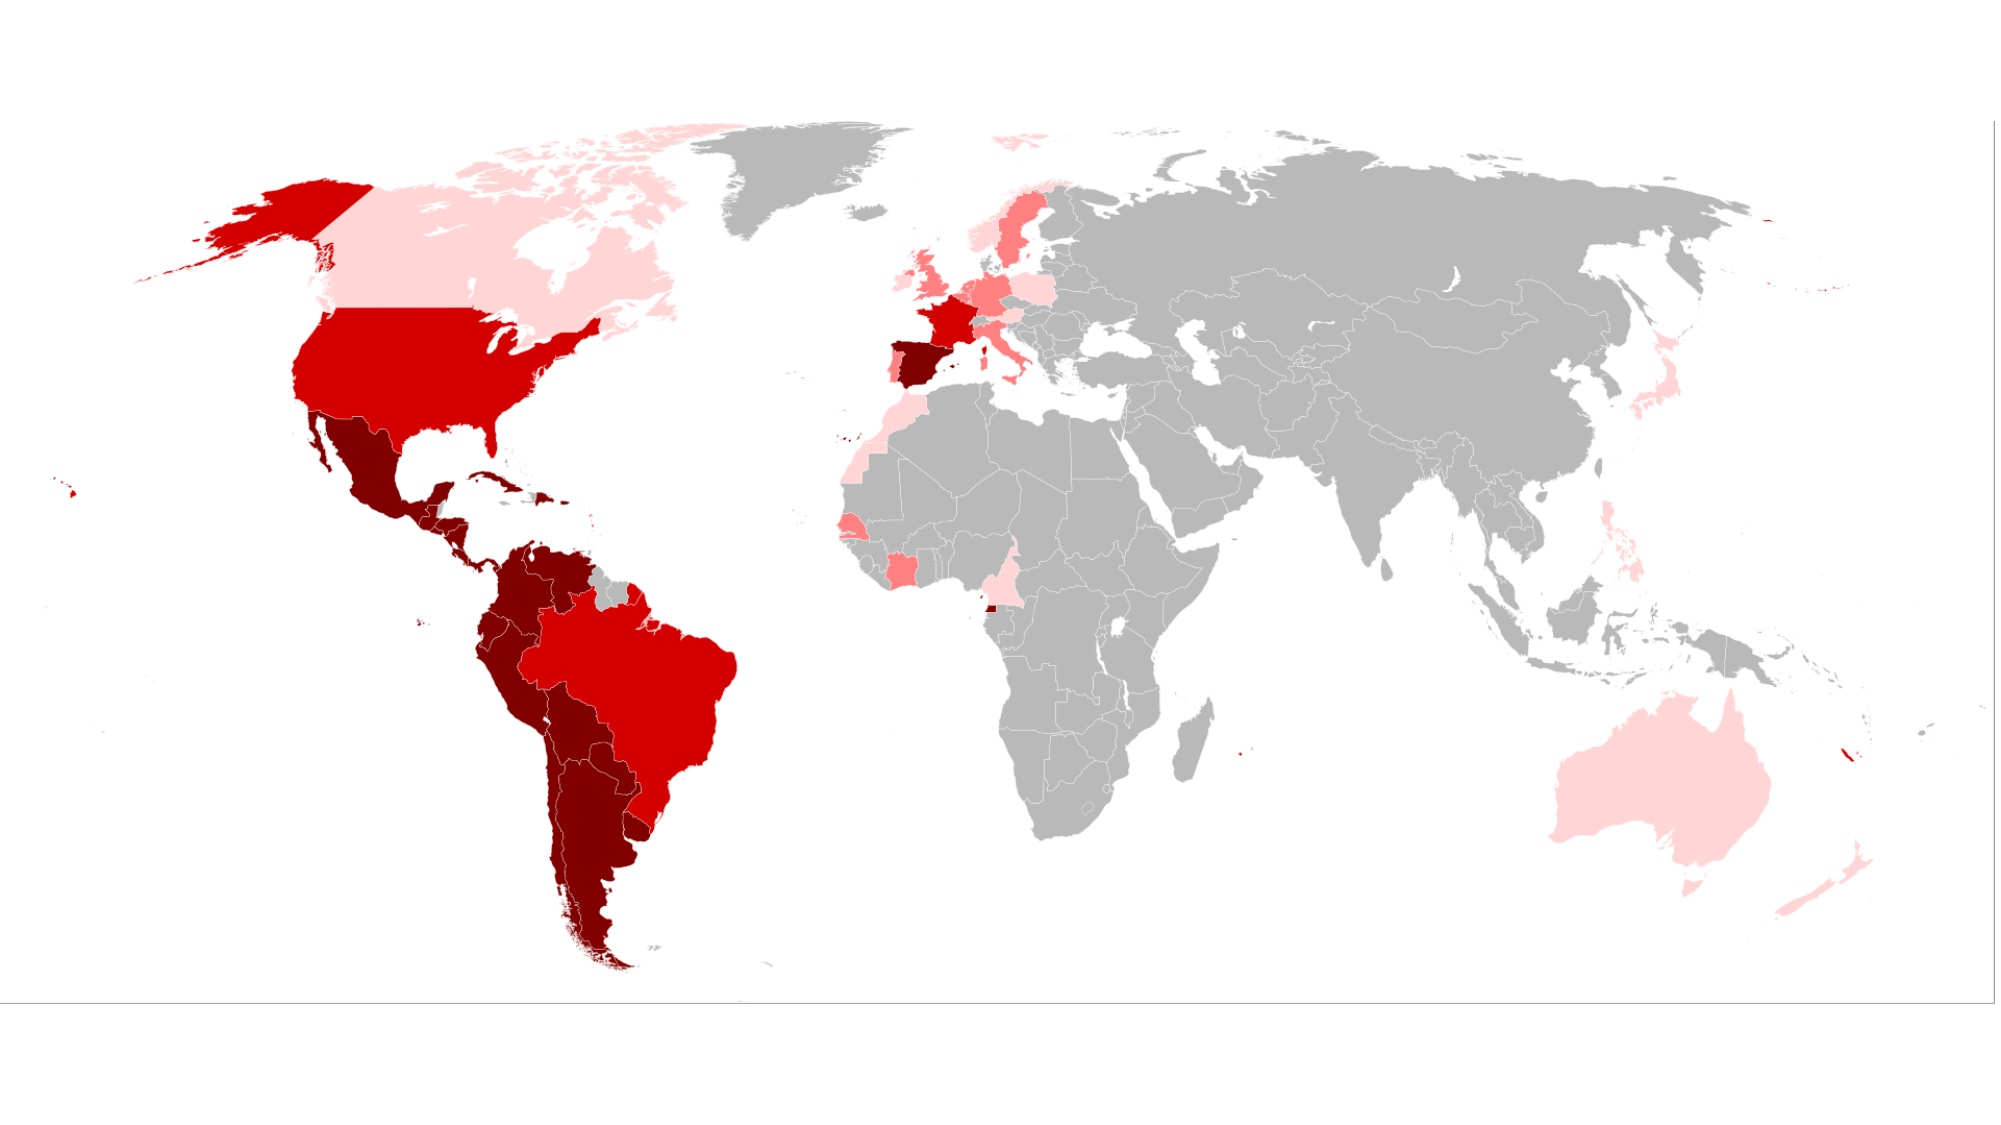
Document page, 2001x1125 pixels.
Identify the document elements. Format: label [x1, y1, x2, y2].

picture [0, 121, 2000, 1004]
